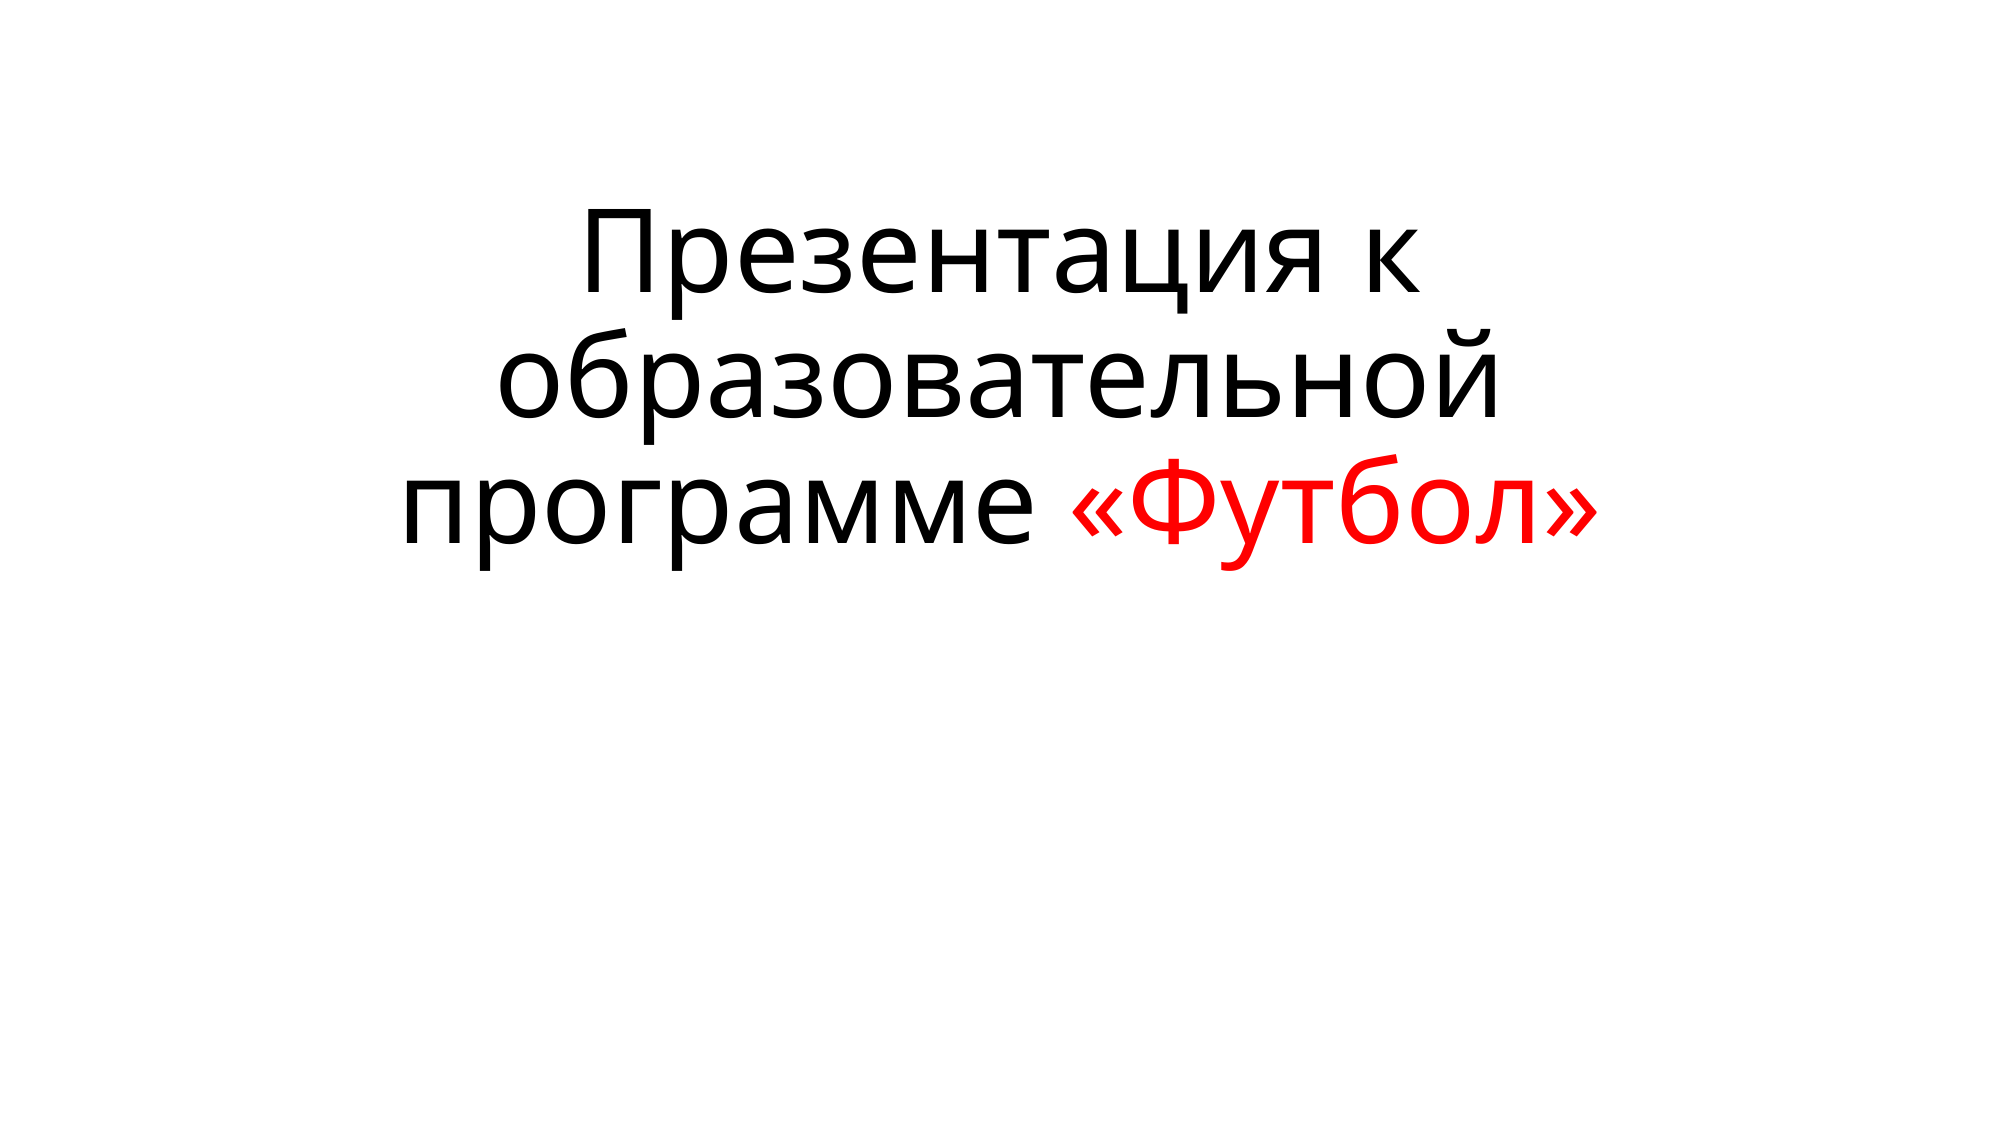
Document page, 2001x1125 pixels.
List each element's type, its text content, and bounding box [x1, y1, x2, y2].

title Презентация к образовательной программе «Футбол» [249, 184, 1750, 576]
